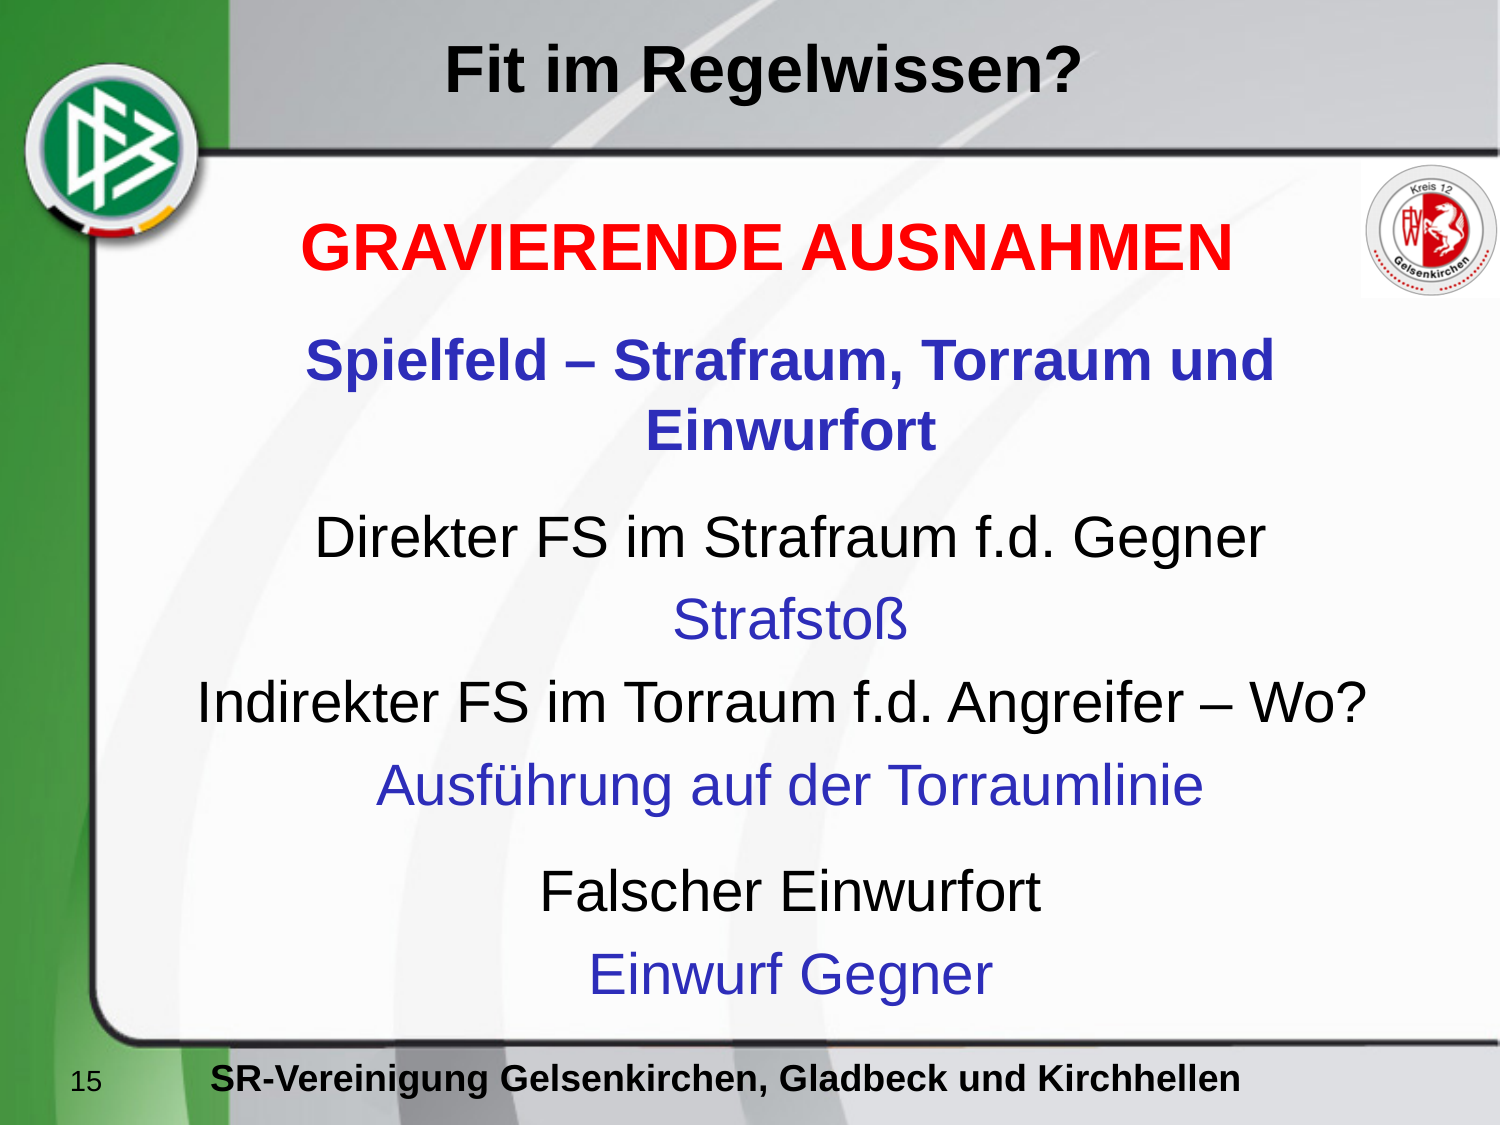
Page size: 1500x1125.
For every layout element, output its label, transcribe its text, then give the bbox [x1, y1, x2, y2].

picture [0, 0, 1500, 1125]
slide_number 15 [0, 1054, 118, 1125]
text_box Strafstoß [123, 574, 1459, 656]
text_box Direkter FS im Strafraum f.d. Gegner [123, 491, 1459, 574]
text_box Ausführung auf der Torraumlinie [123, 739, 1459, 825]
text_box Einwurf Gegner [123, 931, 1459, 1014]
text_box Falscher Einwurfort [123, 846, 1459, 931]
text_box Indirekter FS im Torraum f.d. Angreifer – Wo? [123, 656, 1459, 739]
text_box Spielfeld – Strafraum, Torraum und Einwurfort [147, 314, 1435, 470]
text_box GRAVIERENDE AUSNAHMEN [194, 196, 1341, 291]
